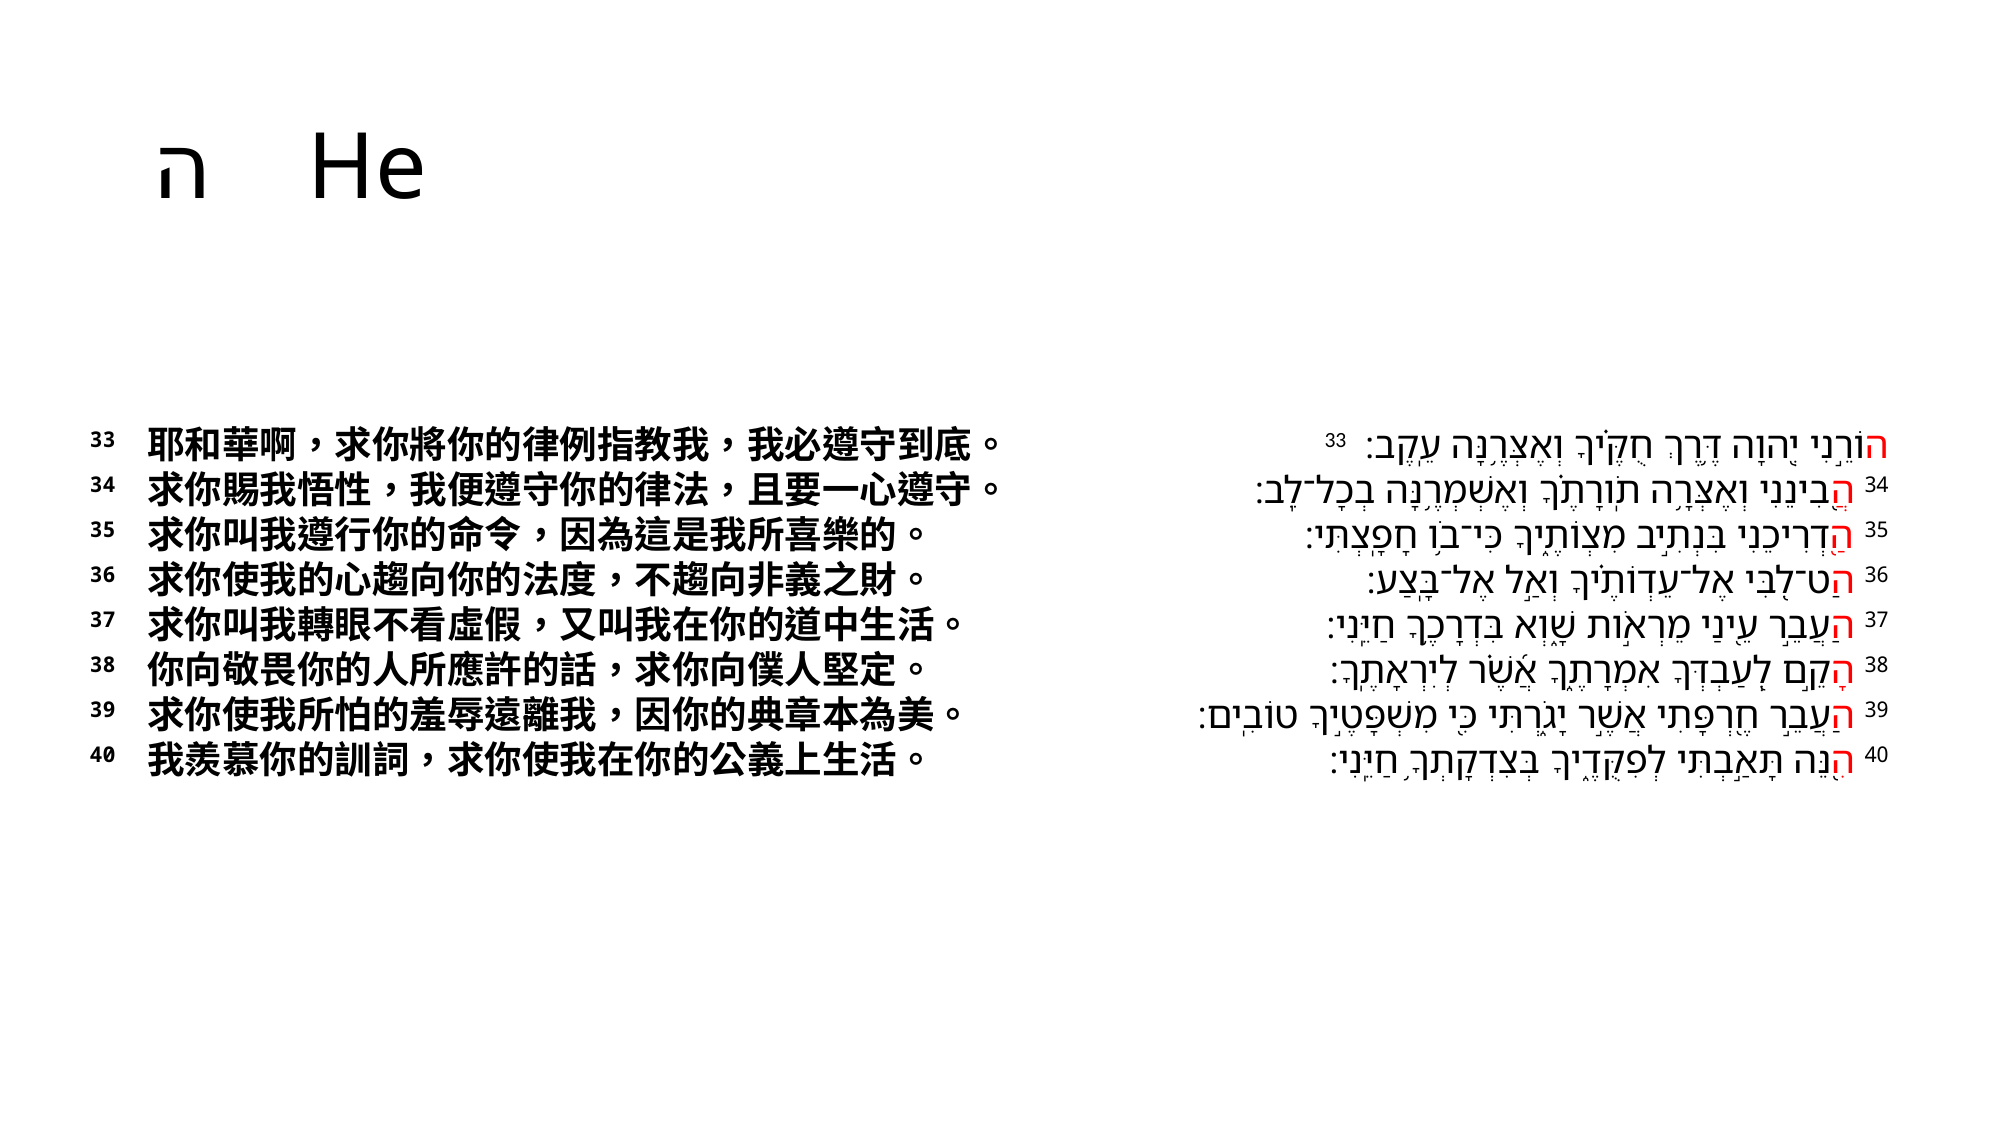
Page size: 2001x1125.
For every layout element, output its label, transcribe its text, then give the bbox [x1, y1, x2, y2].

title ה He [137, 59, 1863, 278]
text_box 33 耶和華啊，求你將你的律例指教我，我必遵守到底。 34 求你賜我悟性，我便遵守你的律法，且要一心遵守。 35 求你叫我遵行你的命令，因為這是我所喜樂的。 36 求你使我的心趨向你的法度，不趨向非義之財。 37 求你叫我轉眼不看虛假，又叫我在你的道中生活。 38 你向敬畏你的人所應許的話，求你向僕人堅定。 39 求你使我所怕的羞辱遠離我，因你的典章本為美。 40 我羨慕你的訓詞，求你使我在你的公義上生活。 [74, 413, 903, 789]
text_box 33 הוֹרֵ֣נִי יְ֭הוָה דֶּ֥רֶךְ חֻקֶּ֗יךָ וְאֶצְּרֶ֥נָּה עֵֽקֶב׃ 34 הֲ֭בִינֵנִי וְאֶצְּרָ֥ה תֹֽורָתֶ֗ךָ וְאֶשְׁמְרֶ֥נָּה בְכָל־לֵֽב׃ 35 הַ֭דְרִיכֵנִי בִּנְתִ֣יב מִצְוֹתֶ֑יךָ כִּי־בֹ֥ו חָפָֽצְתִּי׃ 36 הַט־לִ֭בִּי אֶל־עֵדְוֹתֶ֗יךָ וְאַ֣ל אֶל־בָּֽצַע׃ 37 הַעֲבֵ֣ר עֵ֭ינַי מֵרְאֹ֣ות שָׁ֑וְא בִּדְרָכֶ֥ךָ חַיֵּֽנִי׃ 38 הָקֵ֣ם לְ֭עַבְדְּךָ אִמְרָתֶ֑ךָ אֲ֝שֶׁ֗ר לְיִרְאָתֶֽךָ׃ 39 הַעֲבֵ֣ר חֶ֭רְפָּתִי אֲשֶׁ֣ר יָגֹ֑רְתִּי כִּ֖י מִשְׁפָּטֶ֣יךָ טוֹבִֽים׃ 40 הִ֭נֵּה תָּאַ֣בְתִּי לְפִקֻּדֶ֑יךָ בְּצִדְקָתְךָ֥ חַיֵּֽנִי׃ [903, 413, 1904, 789]
